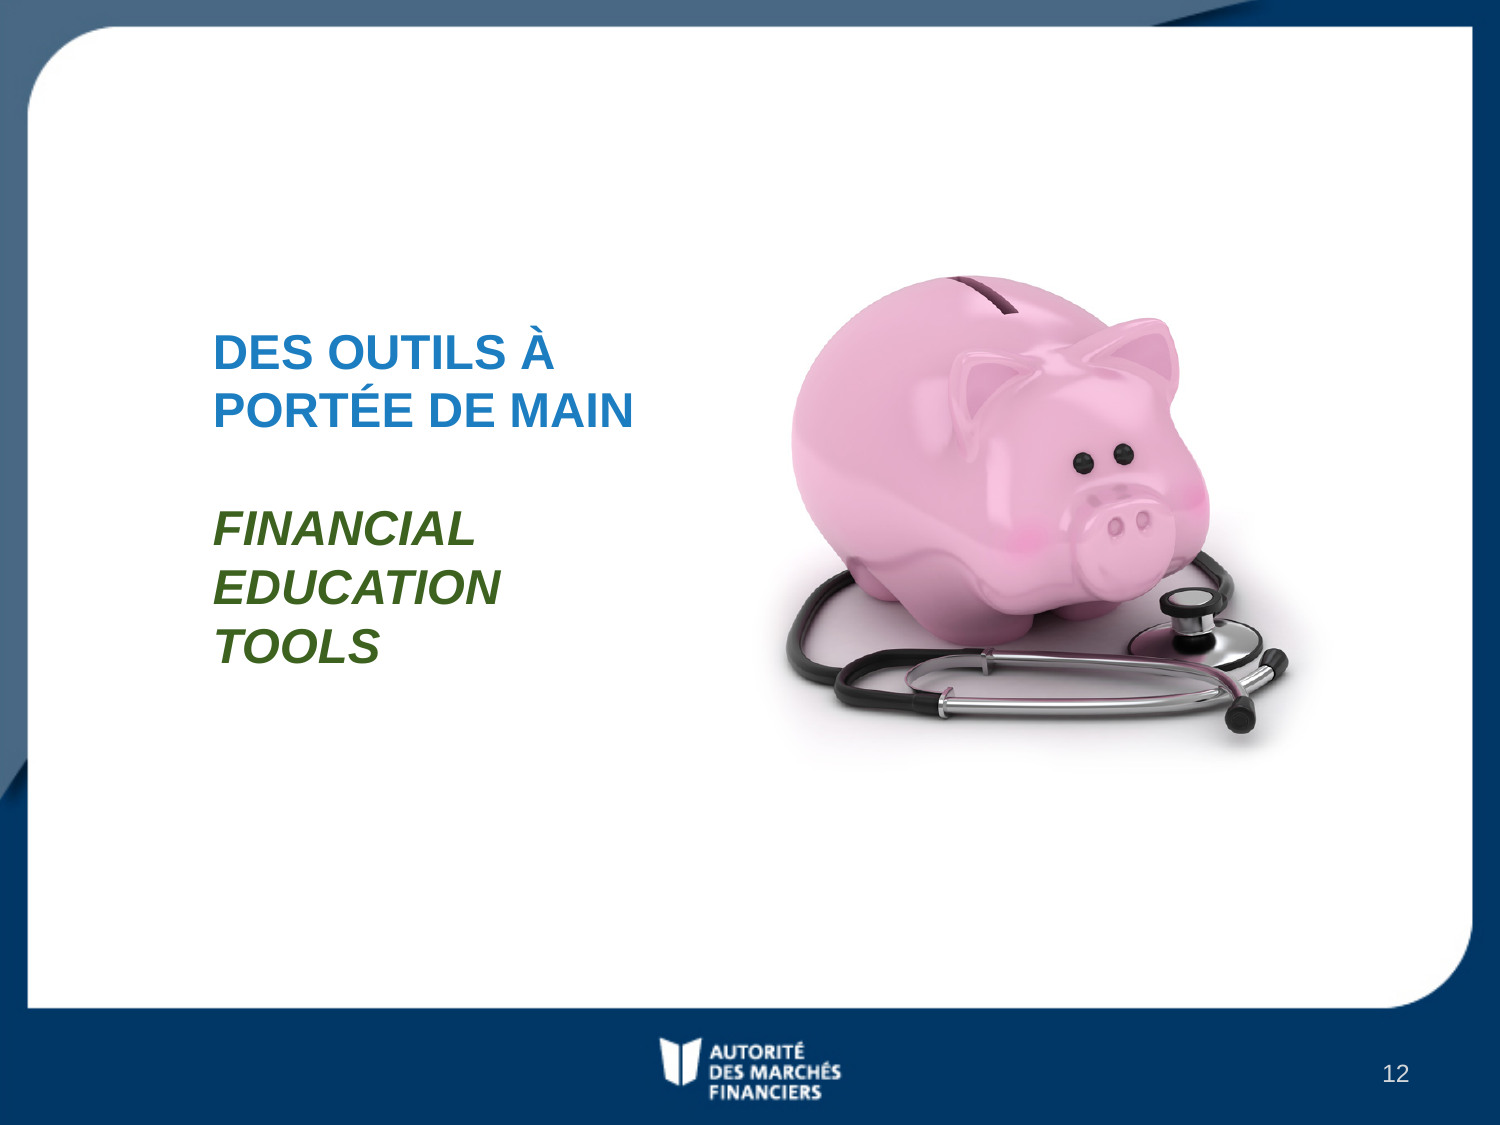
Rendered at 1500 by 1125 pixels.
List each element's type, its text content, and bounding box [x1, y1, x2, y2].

picture [0, 0, 1500, 1125]
slide_number 12 [1074, 1042, 1425, 1103]
title Des outils à portée de main financial education tools [197, 302, 652, 692]
